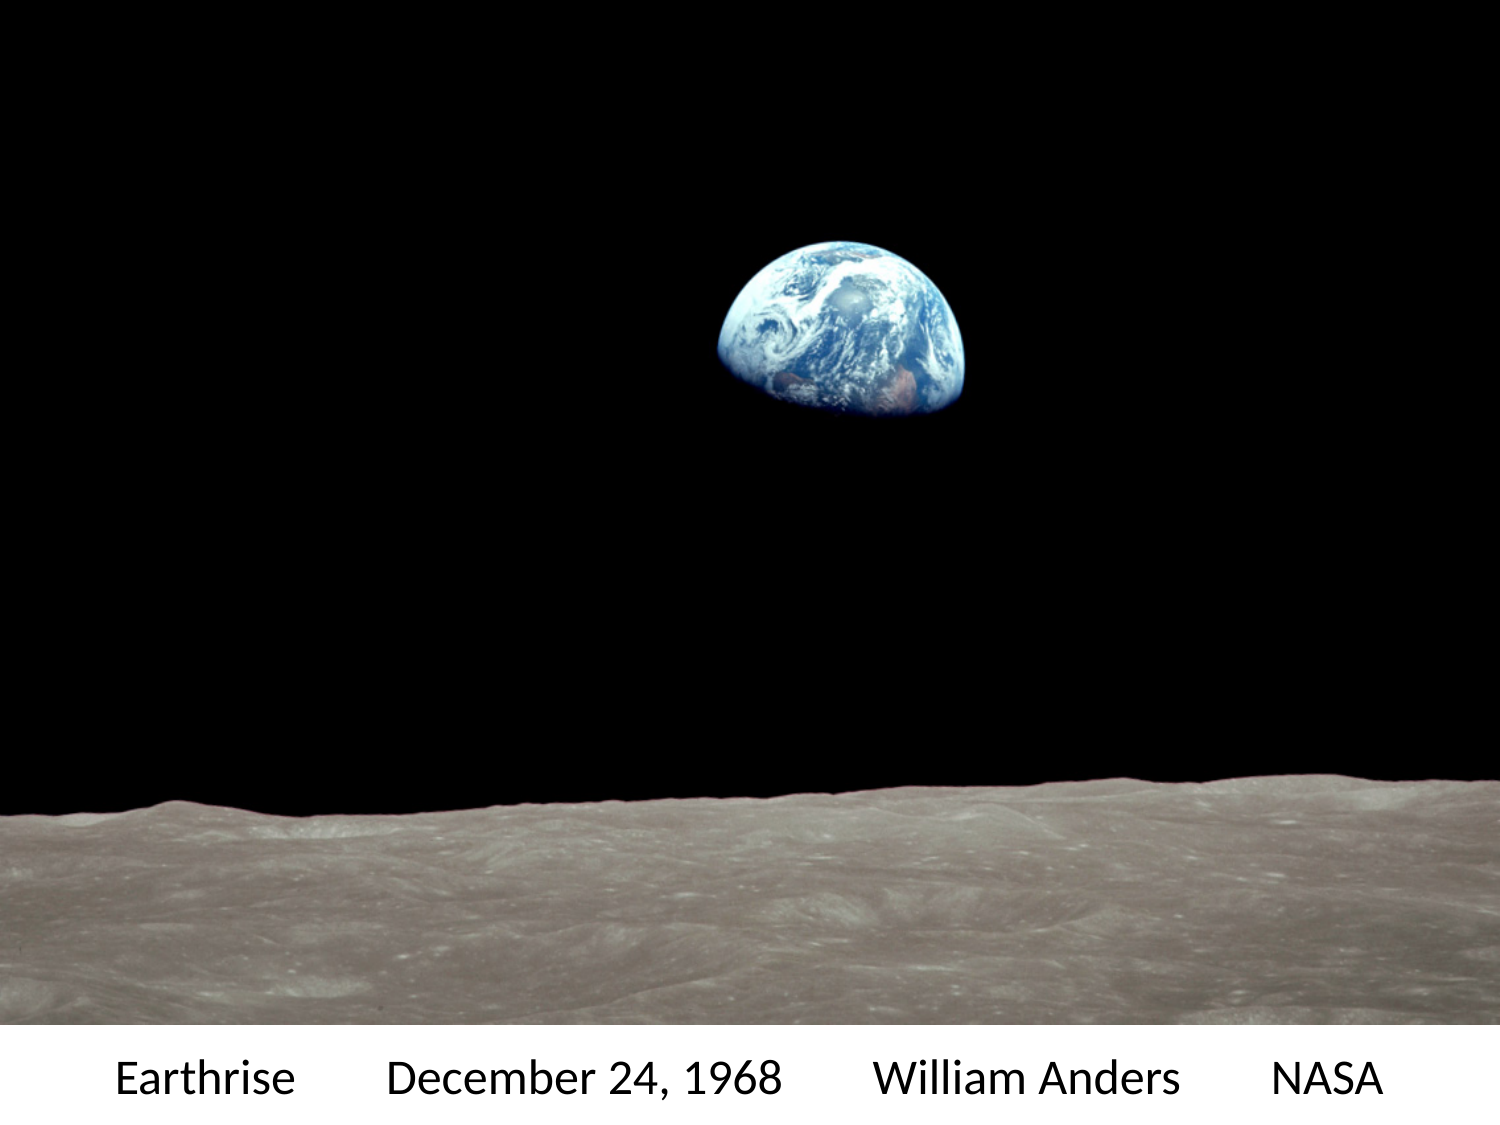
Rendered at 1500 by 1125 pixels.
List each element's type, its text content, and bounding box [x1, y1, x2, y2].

picture [0, 0, 1500, 1025]
text_box Earthrise December 24, 1968 William Anders NASA [99, 1037, 1400, 1113]
